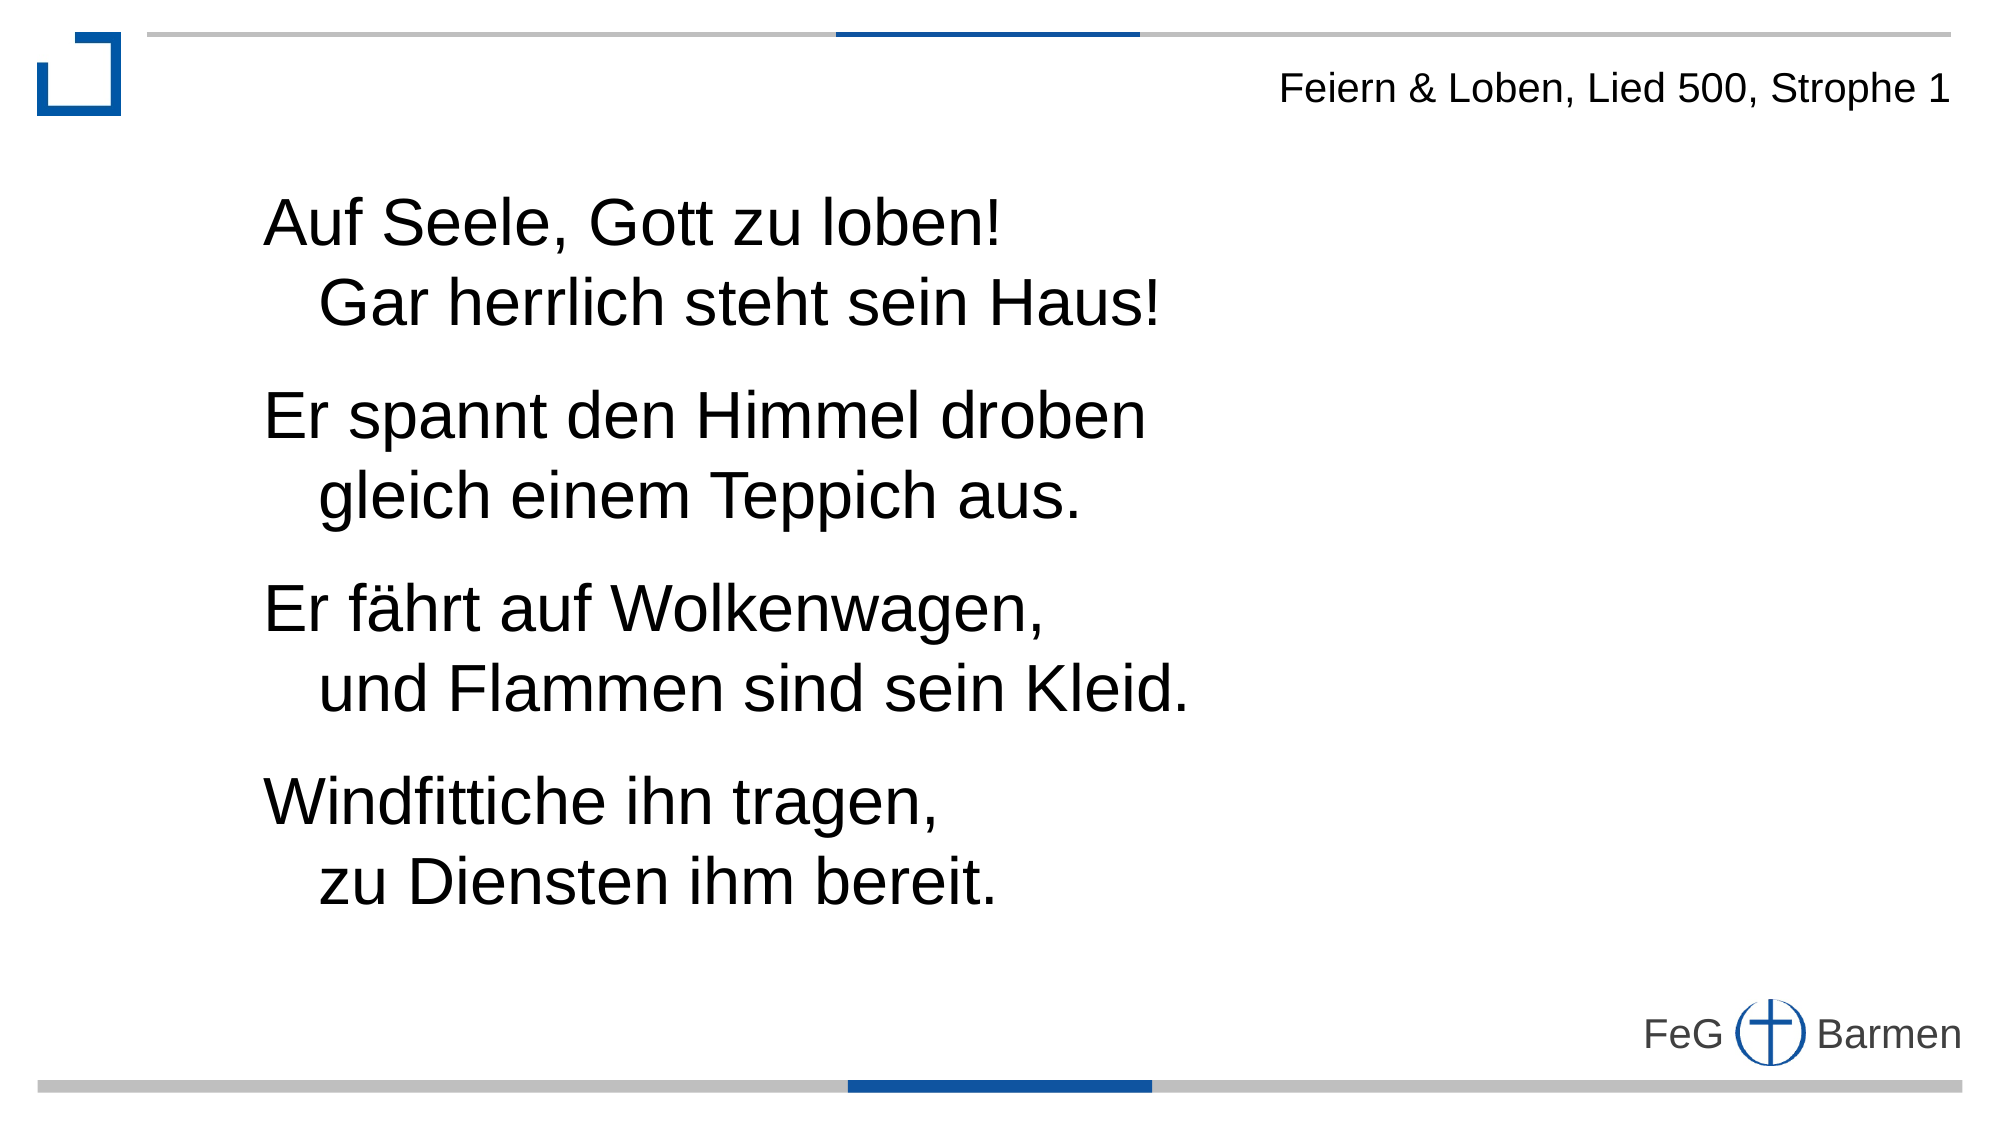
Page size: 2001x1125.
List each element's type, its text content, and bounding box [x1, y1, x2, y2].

text_box Auf Seele, Gott zu loben! Gar herrlich steht sein Haus! Er spannt den Himmel droben gleich einem Teppich aus. Er fährt auf Wolkenwagen, und Flammen sind sein Kleid. Windfittiche ihn tragen, zu Diensten ihm bereit. [248, 171, 1487, 926]
text_box Feiern & Loben, Lied 500, Strophe 1 [146, 53, 1952, 112]
picture [1735, 999, 1806, 1066]
picture [37, 32, 121, 116]
